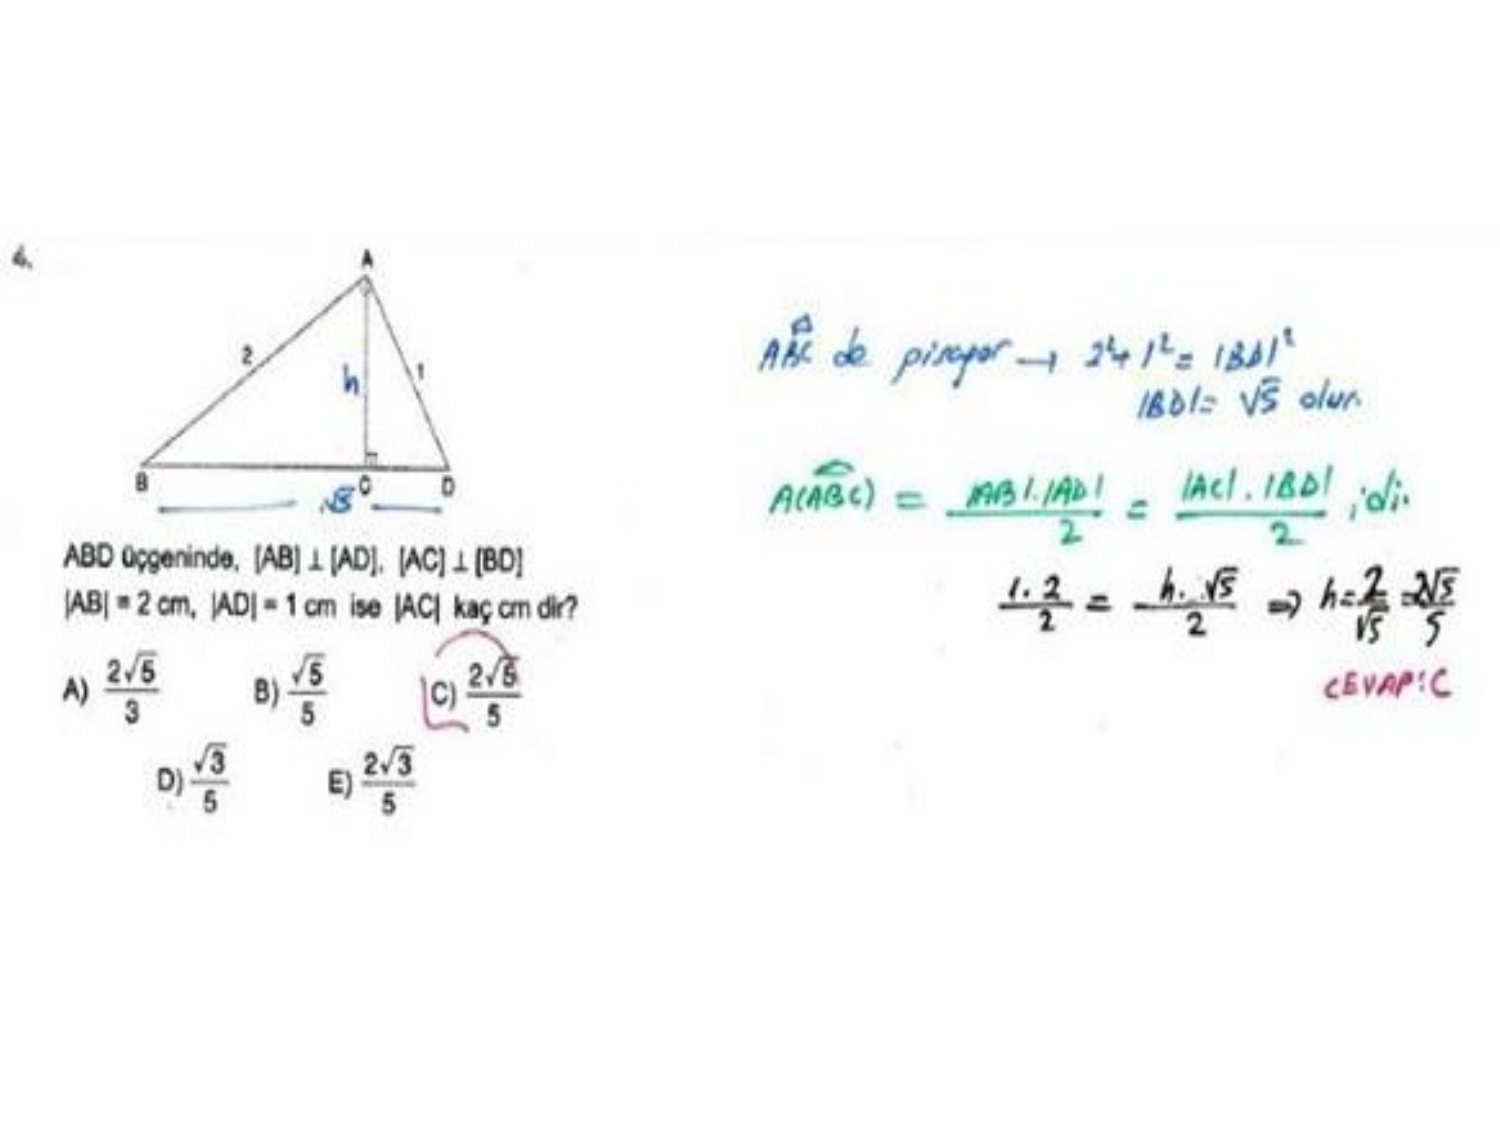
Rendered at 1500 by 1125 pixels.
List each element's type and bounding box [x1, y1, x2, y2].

picture [0, 231, 1500, 941]
